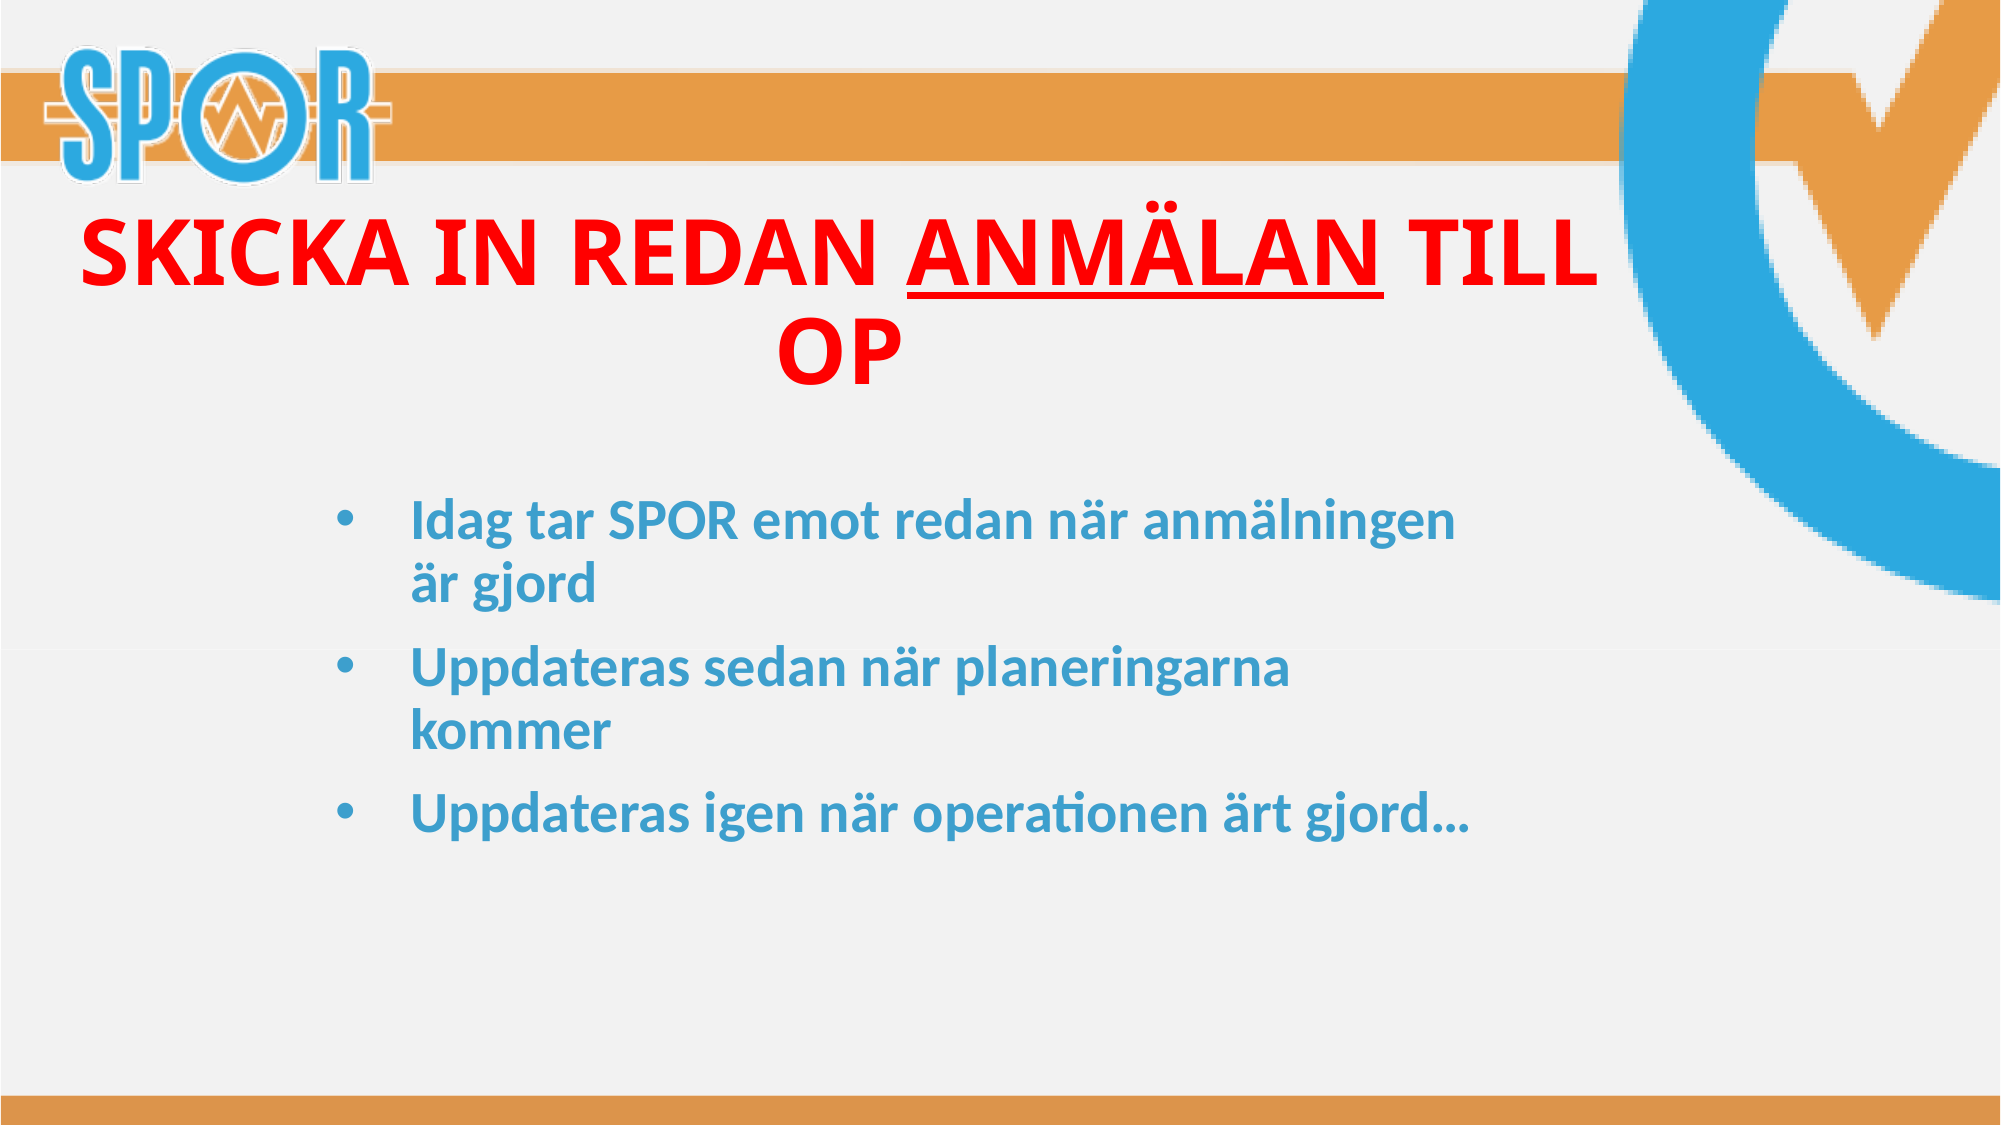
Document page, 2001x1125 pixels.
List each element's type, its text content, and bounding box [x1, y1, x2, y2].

title SKICKA IN REDAN ANMÄLAN TILL OP [0, 196, 1680, 414]
subtitle Idag tar SPOR emot redan när anmälningen är gjord Uppdateras sedan när planeringarna kommer Uppdateras igen när operationen ärt gjord… [320, 482, 1514, 1017]
